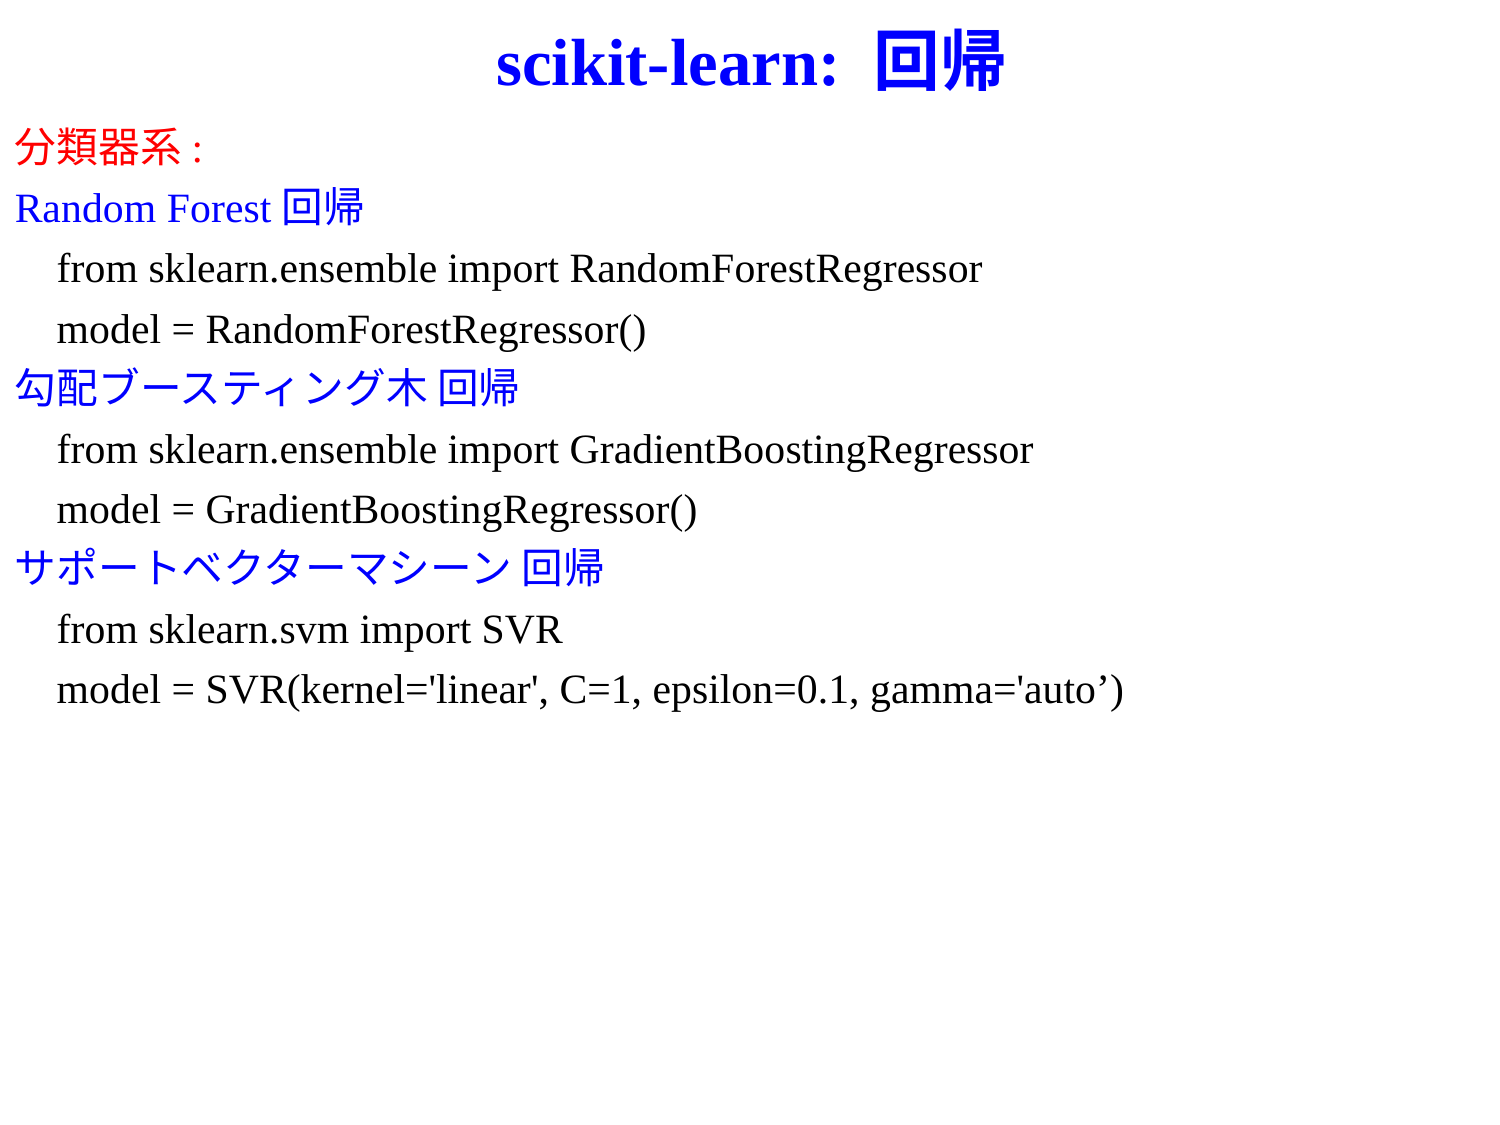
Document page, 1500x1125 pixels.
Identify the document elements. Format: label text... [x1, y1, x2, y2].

text_box 分類器系: Random Forest回帰 from sklearn.ensemble import RandomForestRegressor model = RandomForestRegressor() 勾配ブースティング木 回帰 from sklearn.ensemble import GradientBoostingRegressor model = GradientBoostingRegressor() サポートベクターマシーン 回帰 from sklearn.svm import SVR model = SVR(kernel='linear', C=1, epsilon=0.1, gamma='auto’) [0, 103, 1488, 1125]
text_box scikit-learn: 回帰 [1, 0, 1500, 118]
